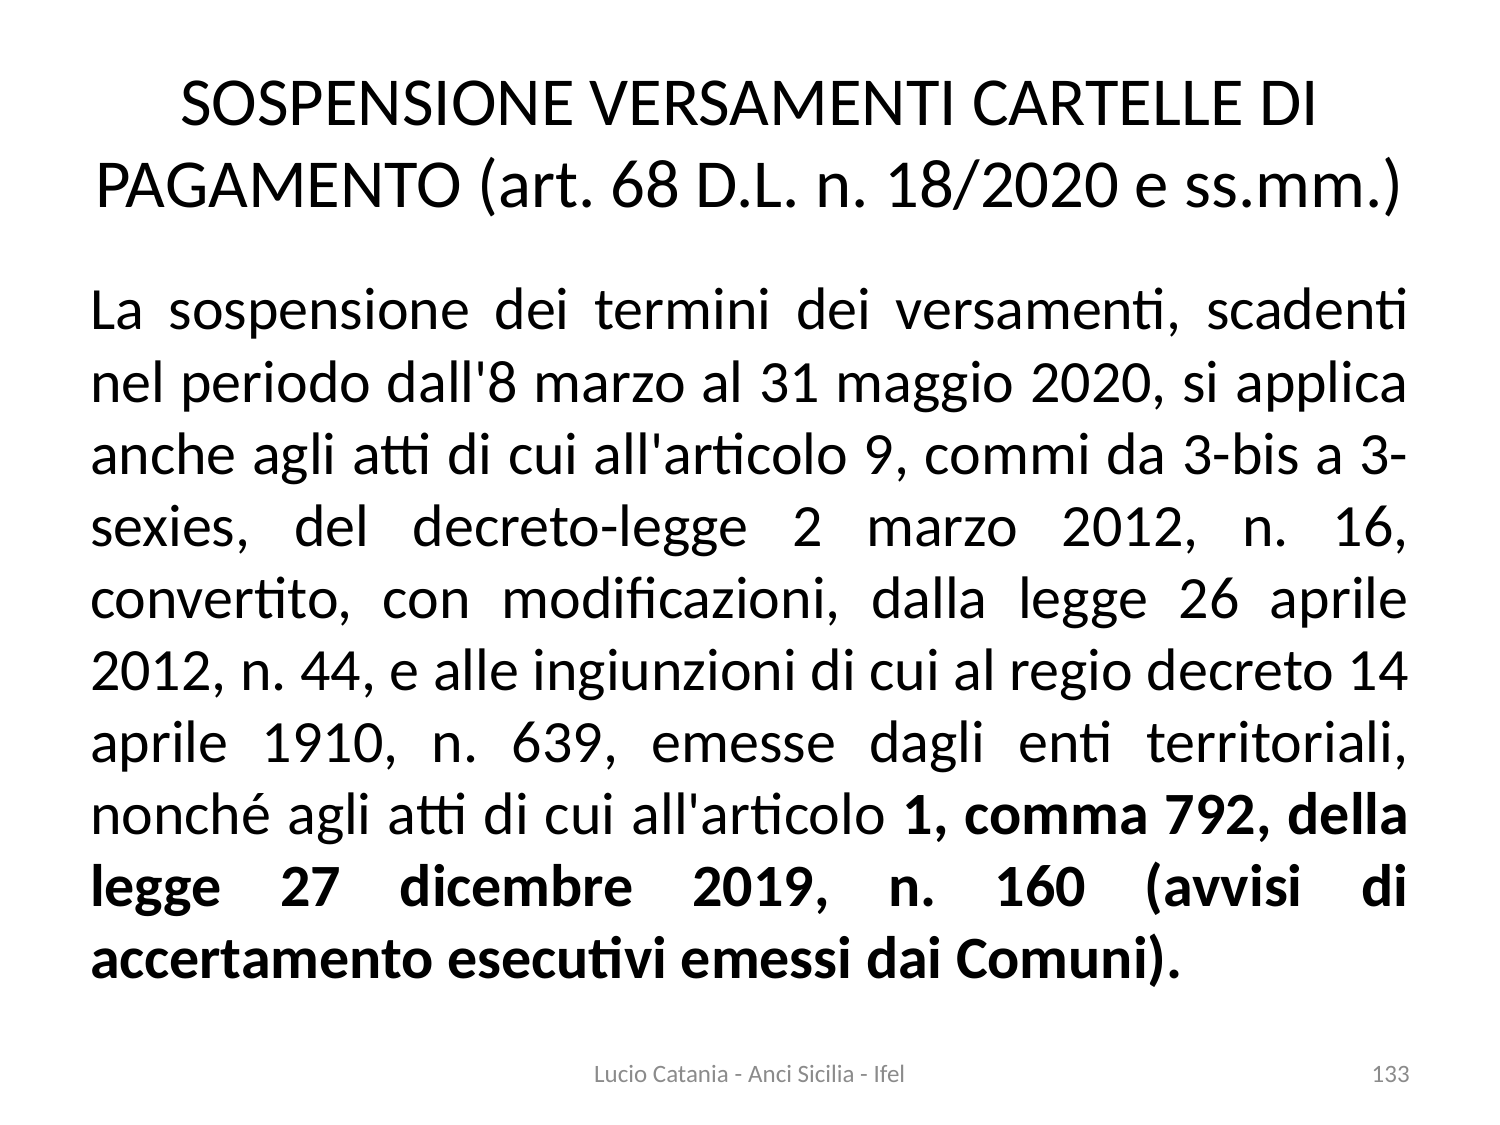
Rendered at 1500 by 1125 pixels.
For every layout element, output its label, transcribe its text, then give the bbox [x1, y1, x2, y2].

footer Lucio Catania - Anci Sicilia - Ifel [512, 1042, 988, 1103]
slide_number 133 [1074, 1042, 1425, 1103]
list La sospensione dei termini dei versamenti, scadenti nel periodo dall'8 marzo al 31 maggio 2020, si applica anche agli atti di cui all'articolo 9, commi da 3-bis a 3-sexies, del decreto-legge 2 marzo 2012, n. 16, convertito, con modificazioni, dalla legge 26 aprile 2012, n. 44, e alle ingiunzioni di cui al regio decreto 14 aprile 1910, n. 639, emesse dagli enti territoriali, nonché agli atti di cui all'articolo 1, comma 792, della legge 27 dicembre 2019, n. 160 (avvisi di accertamento esecutivi emessi dai Comuni). [75, 262, 1425, 1005]
title SOSPENSIONE VERSAMENTI CARTELLE DI PAGAMENTO (art. 68 D.L. n. 18/2020 e ss.mm.) [75, 45, 1425, 233]
